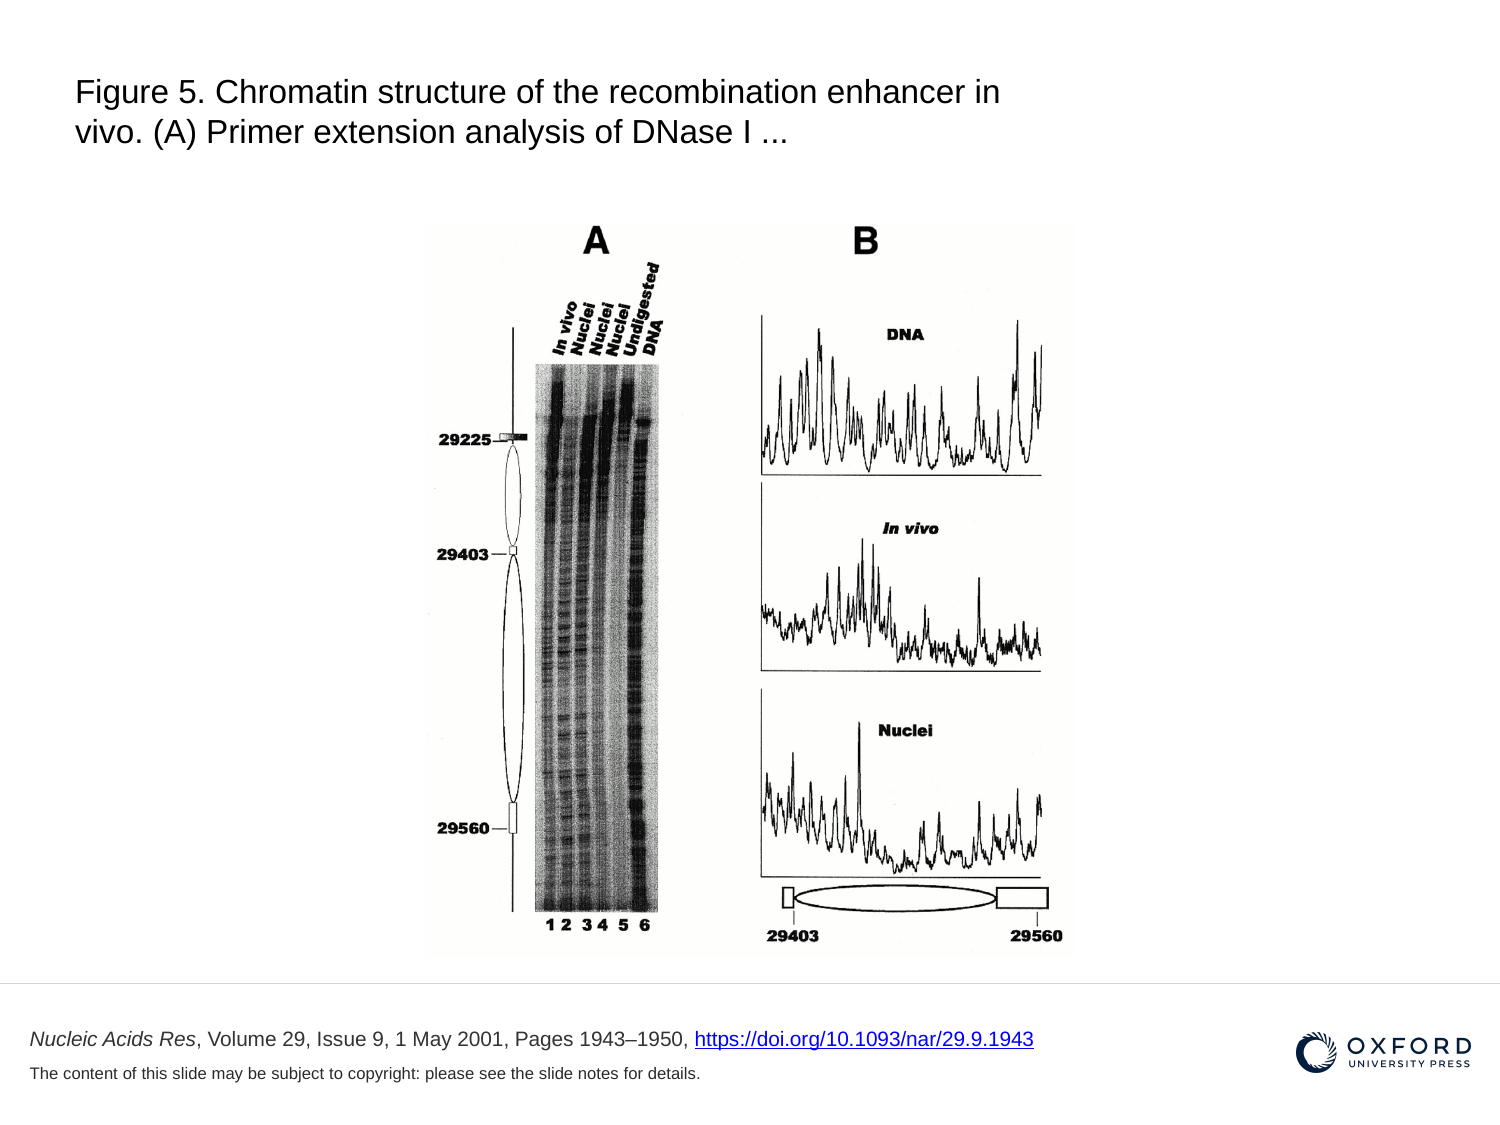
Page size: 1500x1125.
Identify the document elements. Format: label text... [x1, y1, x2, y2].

picture [424, 224, 1075, 957]
title Figure 5. Chromatin structure of the recombination enhancer in vivo. (A) Primer extension analysis of DNase I ... [75, 69, 1078, 171]
footer Nucleic Acids Res, Volume 29, Issue 9, 1 May 2001, Pages 1943–1950, https://doi.org/10.1093/nar/29.9.1943 The content of this slide may be subject to copyright: please see the slide notes for details. [0, 983, 1260, 1125]
picture [1296, 1032, 1471, 1073]
